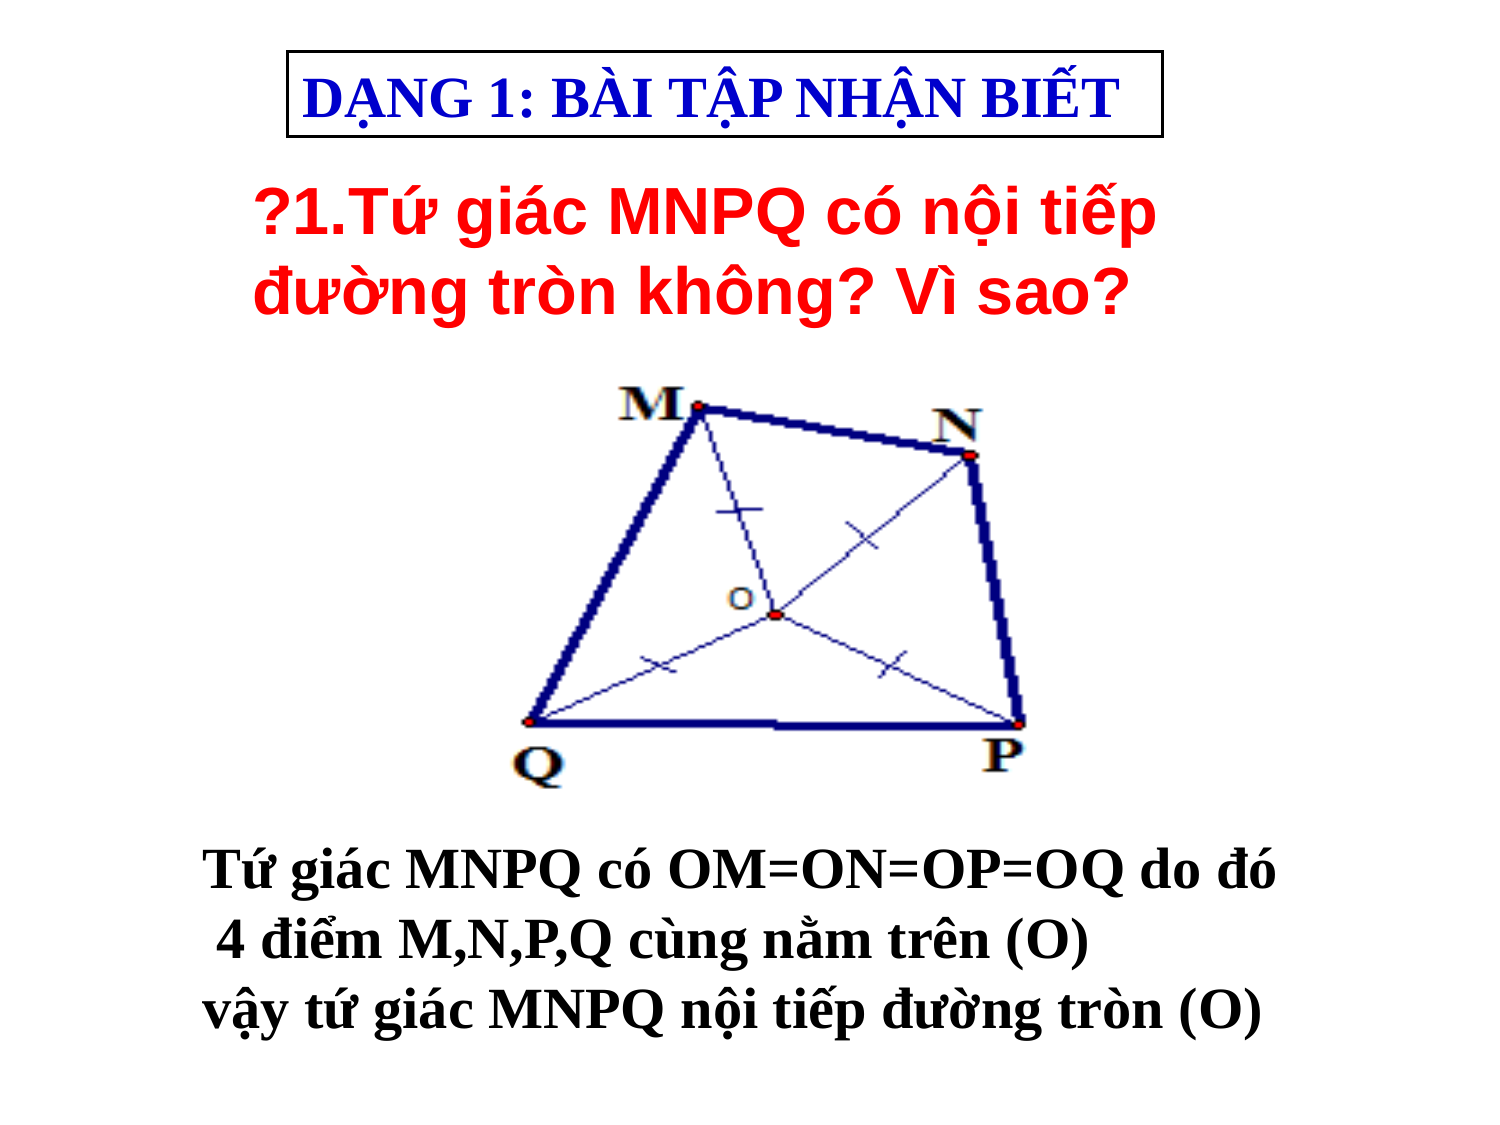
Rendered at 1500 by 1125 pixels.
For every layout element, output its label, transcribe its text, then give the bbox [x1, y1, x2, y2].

text_box Tứ giác MNPQ có OM=ON=OP=OQ do đó 4 điểm M,N,P,Q cùng nằm trên (O) vậy tứ giác MNPQ nội tiếp đường tròn (O) [187, 822, 1436, 1048]
text_box ?1.Tứ giác MNPQ có nội tiếp đường tròn không? Vì sao? [237, 160, 1250, 336]
text_box DẠNG 1: BÀI TẬP NHẬN BIẾT [287, 51, 1163, 137]
picture [487, 374, 1063, 801]
